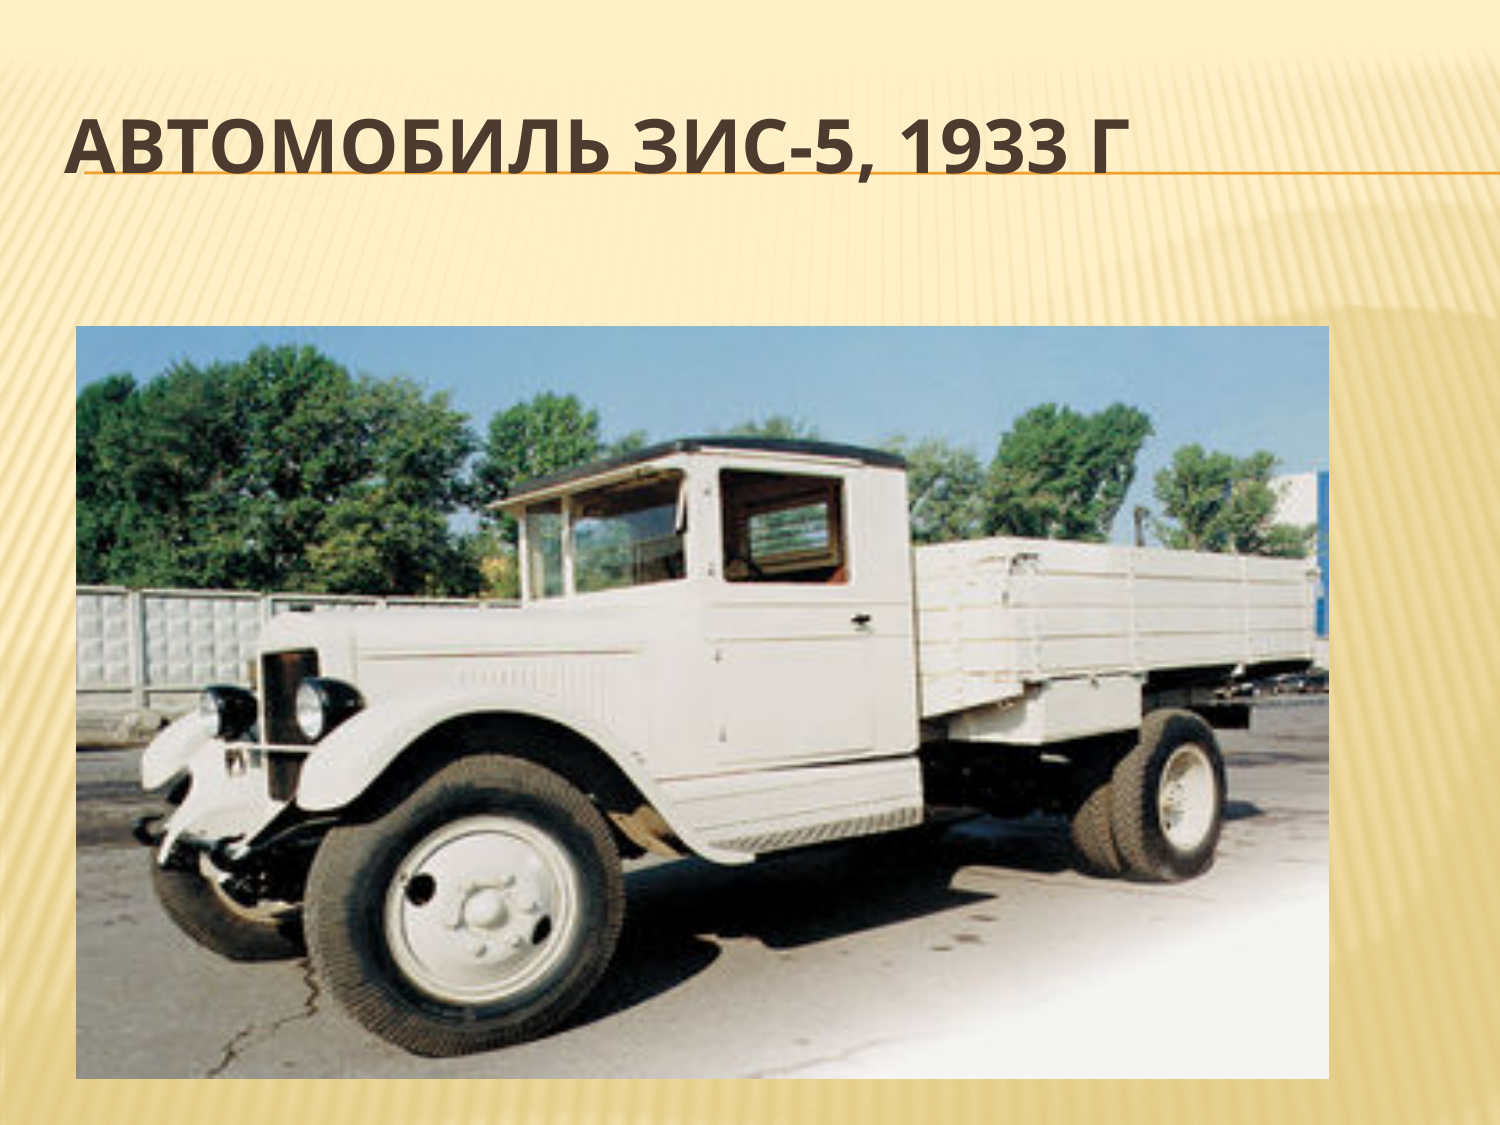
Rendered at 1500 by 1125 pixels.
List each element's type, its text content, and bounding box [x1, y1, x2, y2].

picture [76, 325, 1330, 1079]
title Автомобиль ЗИС-5, 1933 г [50, 75, 1475, 213]
